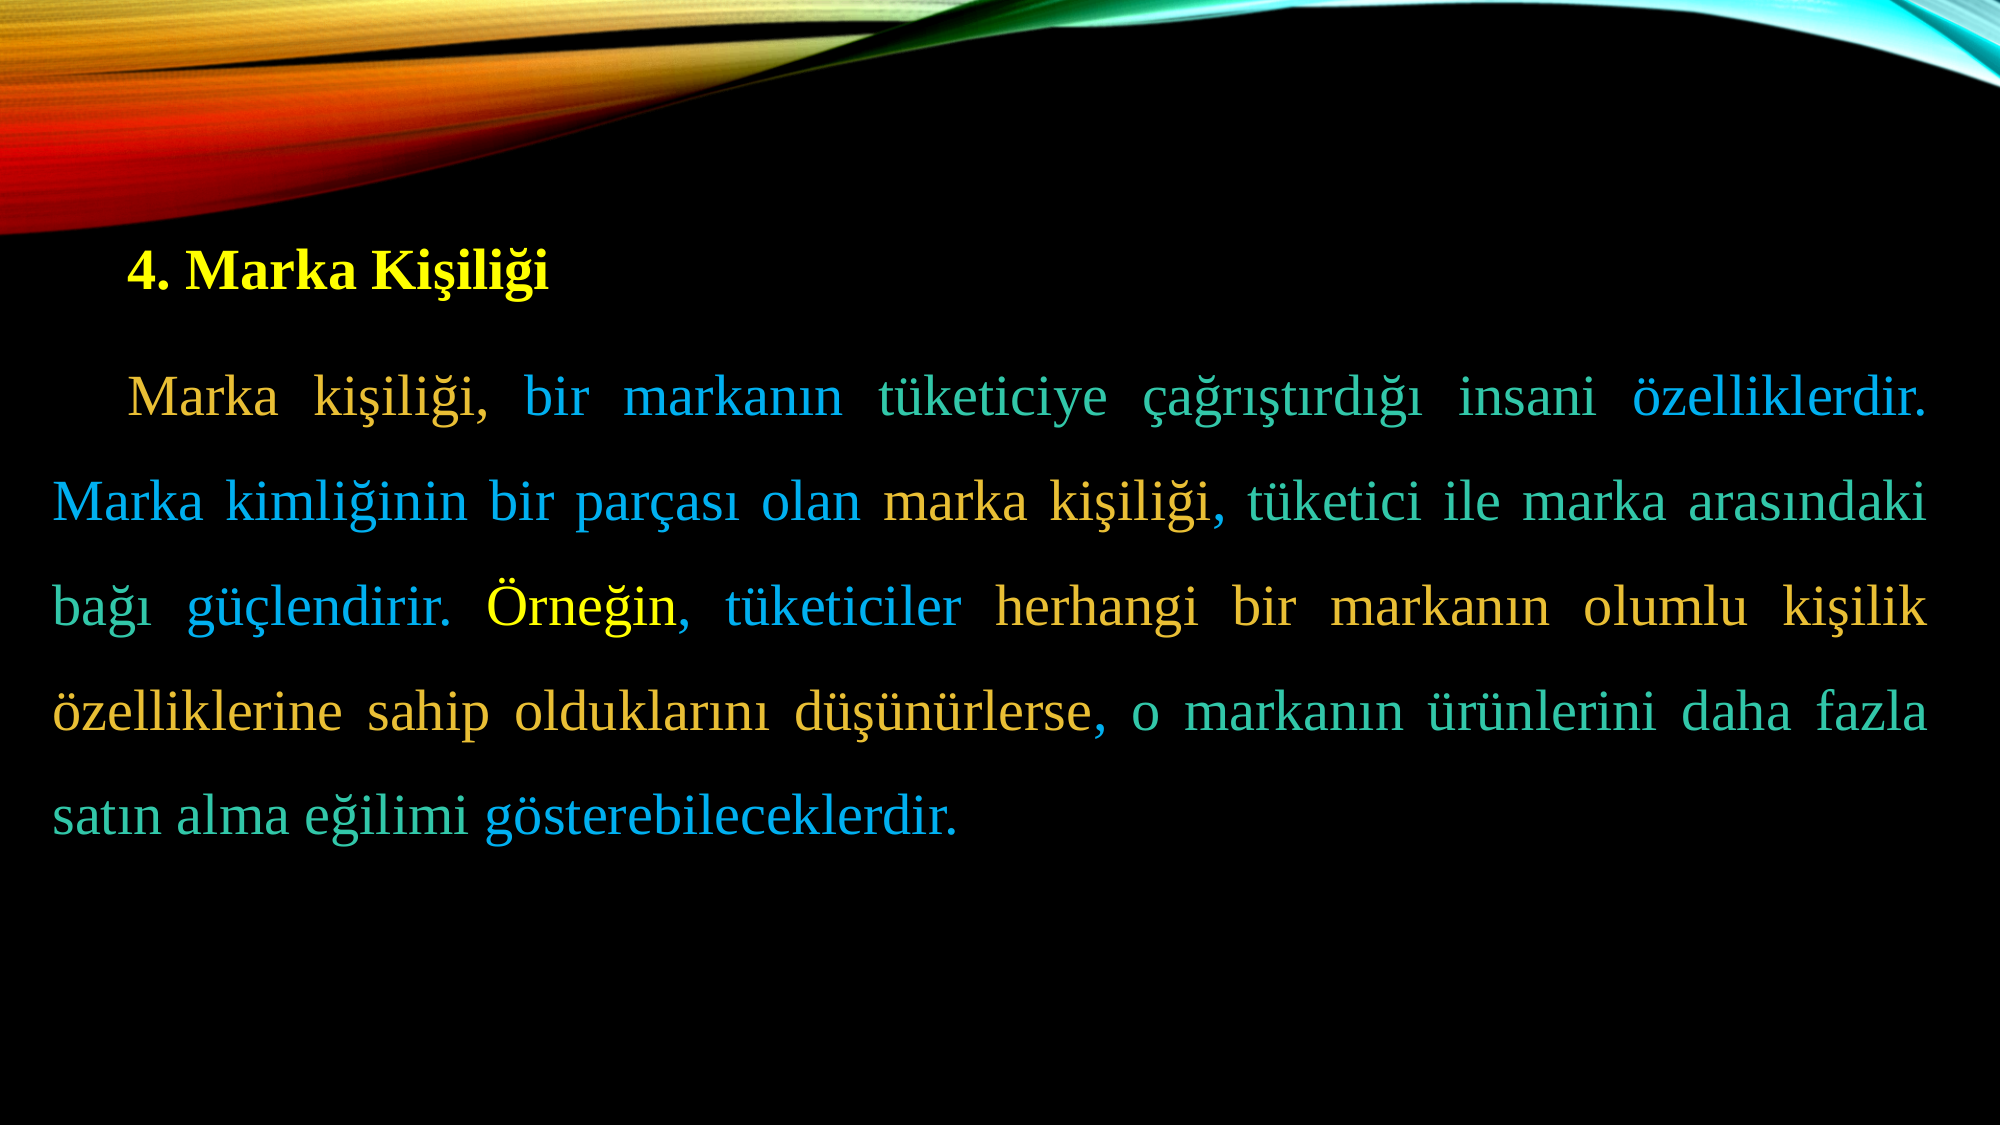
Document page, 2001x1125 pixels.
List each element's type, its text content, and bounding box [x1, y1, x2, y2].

picture [0, 0, 2000, 237]
list 4. Marka Kişiliği Marka kişiliği, bir markanın tüketiciye çağrıştırdığı insani özelliklerdir. Marka kimliğinin bir parçası olan marka kişiliği, tüketici ile marka arasındaki bağı güçlendirir. Örneğin, tüketiciler herhangi bir markanın olumlu kişilik özelliklerine sahip olduklarını düşünürlerse, o markanın ürünlerini daha fazla satın alma eğilimi gösterebileceklerdir. [37, 97, 1944, 1073]
